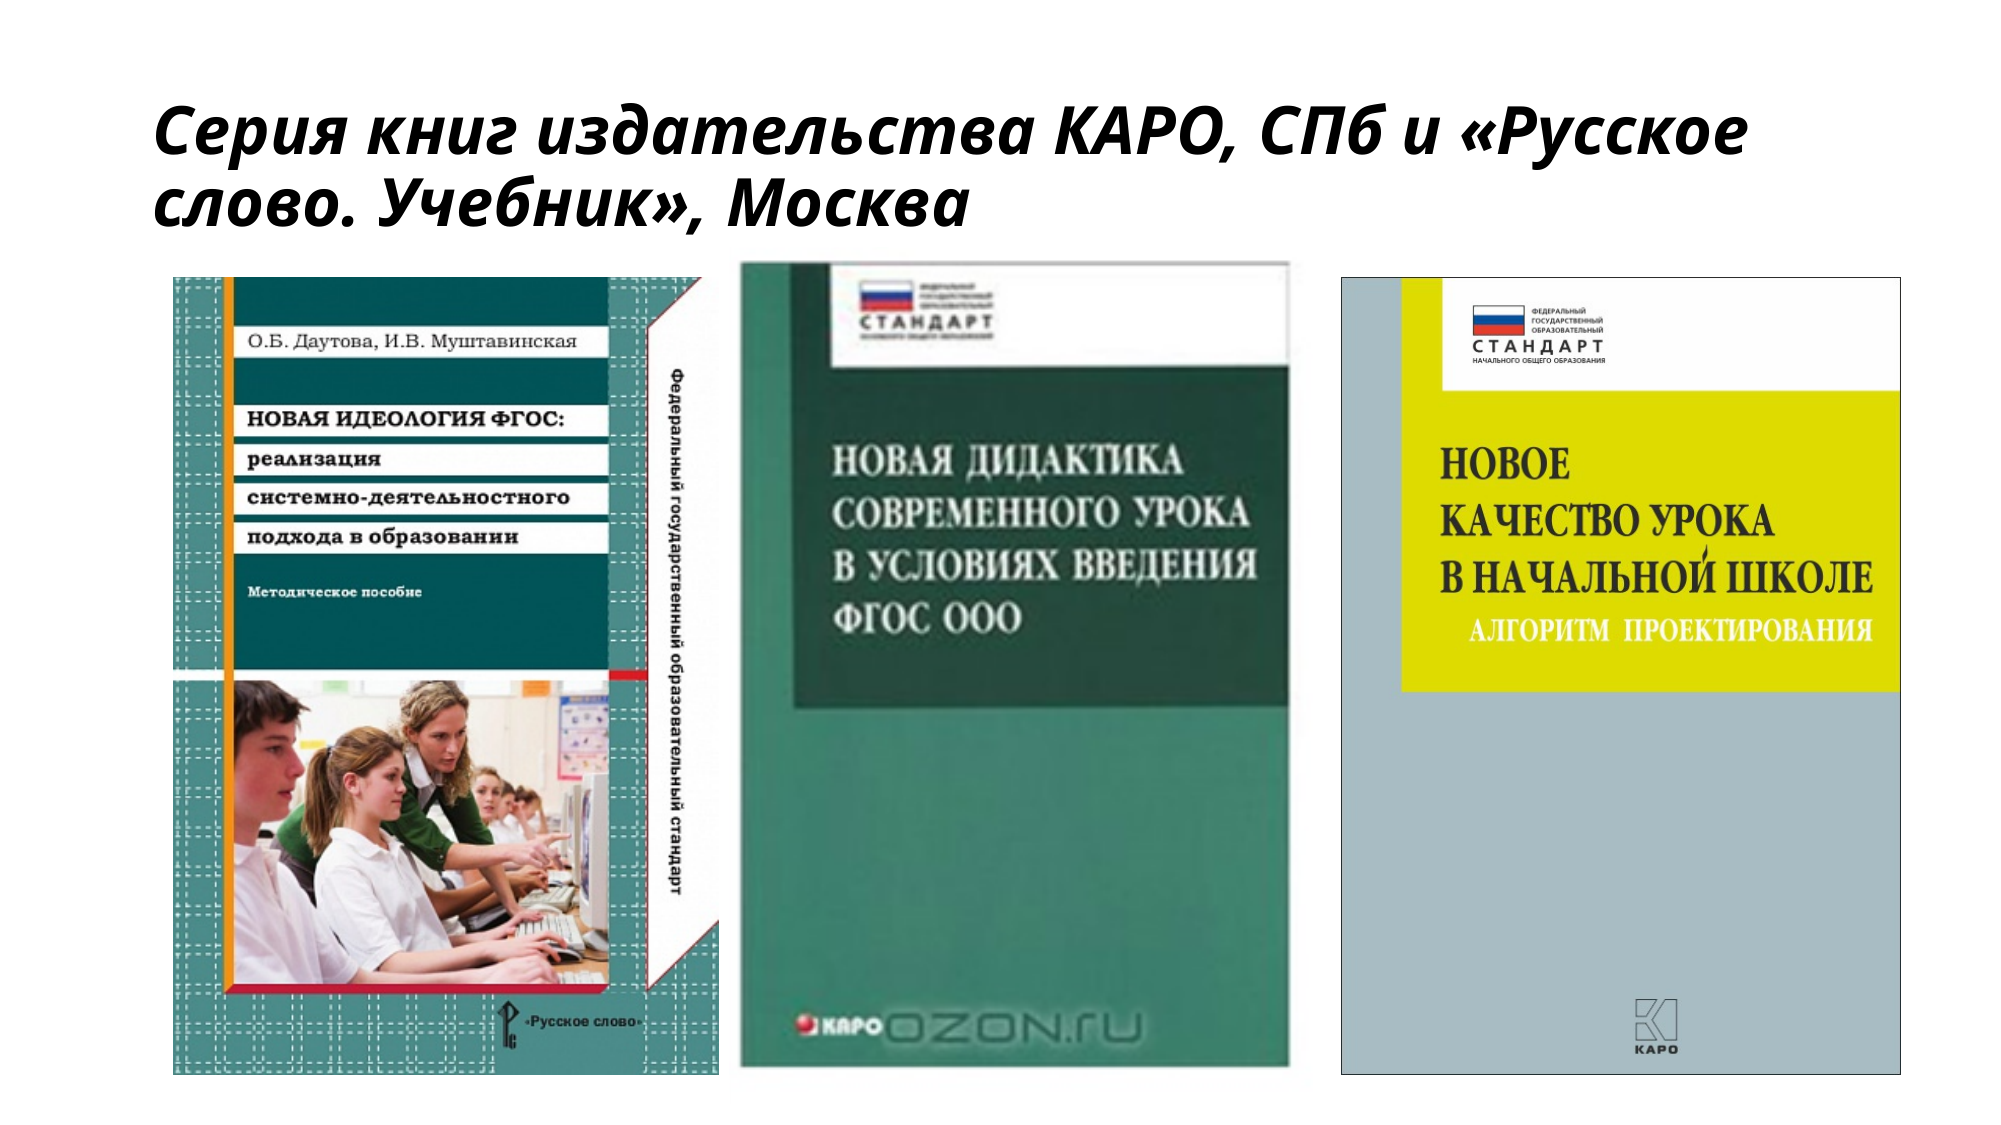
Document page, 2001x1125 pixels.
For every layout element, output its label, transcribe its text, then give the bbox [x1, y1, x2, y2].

picture [172, 277, 719, 1075]
title Серия книг издательства КАРО, СПб и «Русское слово. Учебник», Москва [137, 59, 1863, 278]
picture [1341, 277, 1901, 1075]
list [729, 247, 1313, 1105]
